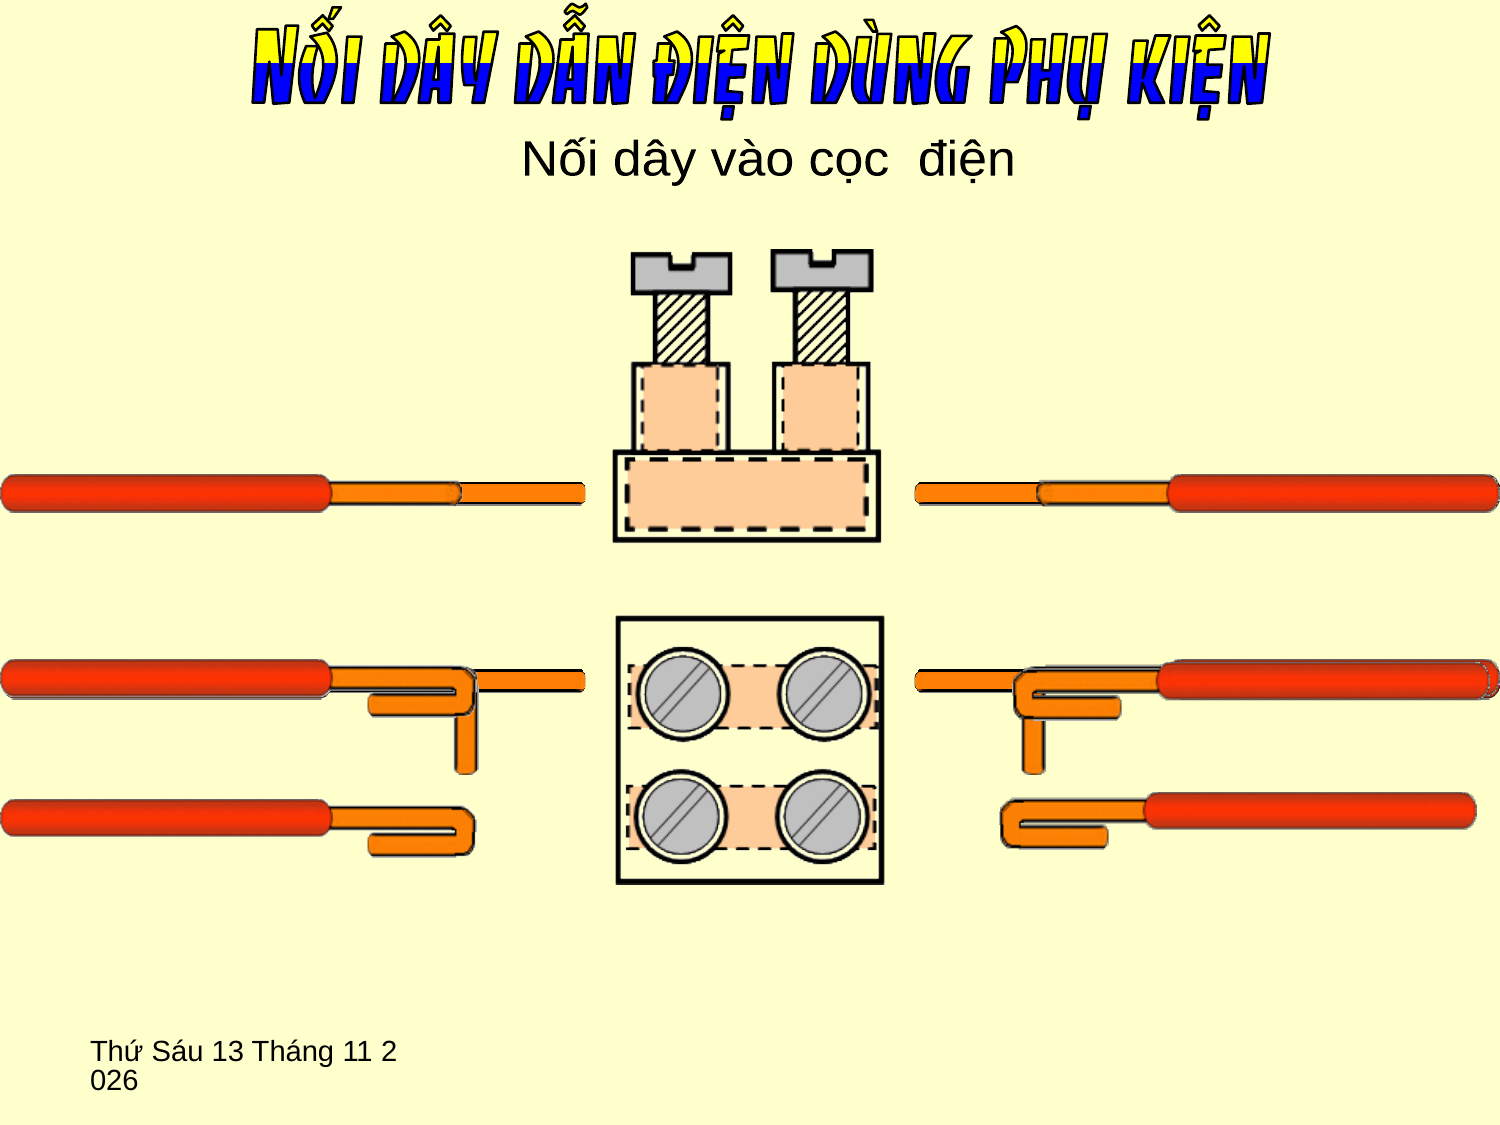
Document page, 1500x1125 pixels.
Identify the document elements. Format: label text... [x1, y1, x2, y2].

picture [612, 249, 882, 563]
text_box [914, 662, 1010, 701]
picture [999, 791, 1477, 851]
picture [0, 474, 465, 513]
picture [615, 599, 885, 885]
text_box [249, 0, 1276, 124]
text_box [481, 662, 586, 701]
slide_number Thứ Năm, 30 Tháng Ba 2023 [75, 1024, 425, 1103]
picture [1012, 659, 1500, 776]
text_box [465, 474, 586, 513]
picture [1035, 474, 1500, 513]
picture [0, 799, 477, 859]
picture [0, 659, 479, 776]
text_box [914, 474, 1034, 513]
